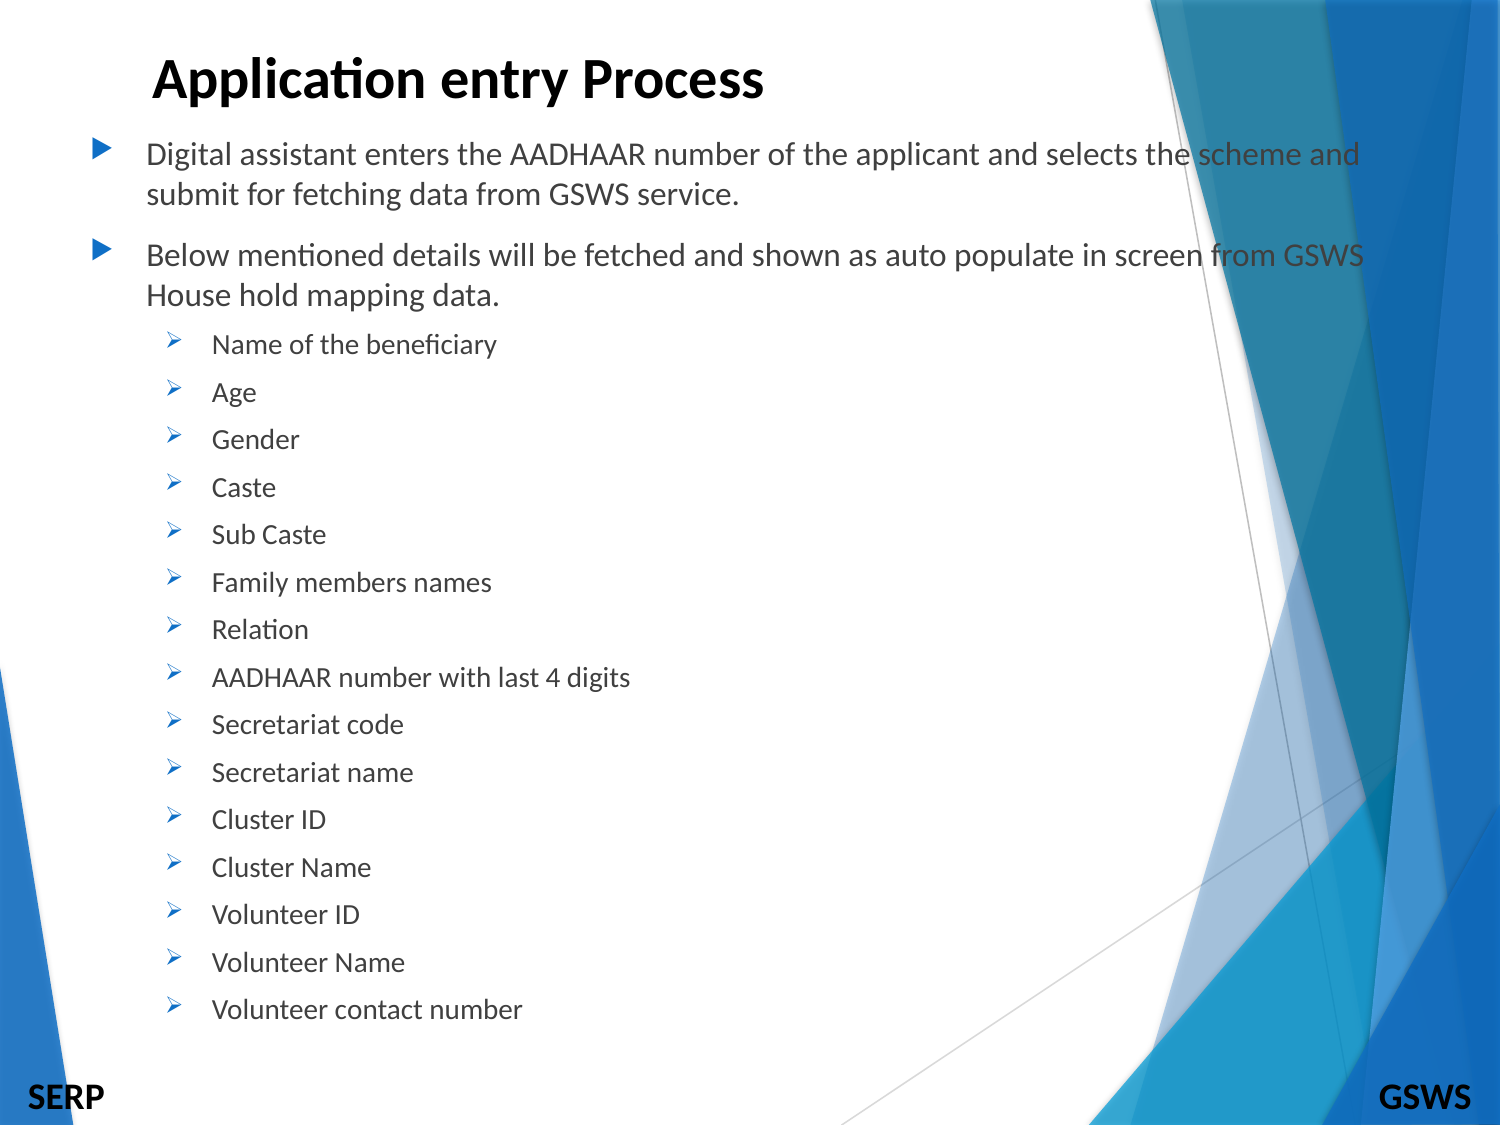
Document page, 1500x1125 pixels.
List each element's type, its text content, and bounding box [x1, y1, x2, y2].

text_box GSWS [1363, 1064, 1487, 1125]
list Digital assistant enters the AADHAAR number of the applicant and selects the scheme and submit for fetching data from GSWS service. Below mentioned details will be fetched and shown as auto populate in screen from GSWS House hold mapping data. Name of the beneficiary Age Gender Caste Sub Caste Family members names Relation AADHAAR number with last 4 digits Secretariat code Secretariat name Cluster ID Cluster Name Volunteer ID Volunteer Name Volunteer contact number [75, 125, 1425, 1038]
text_box SERP [13, 1064, 120, 1125]
text_box Application entry Process [137, 0, 1025, 150]
